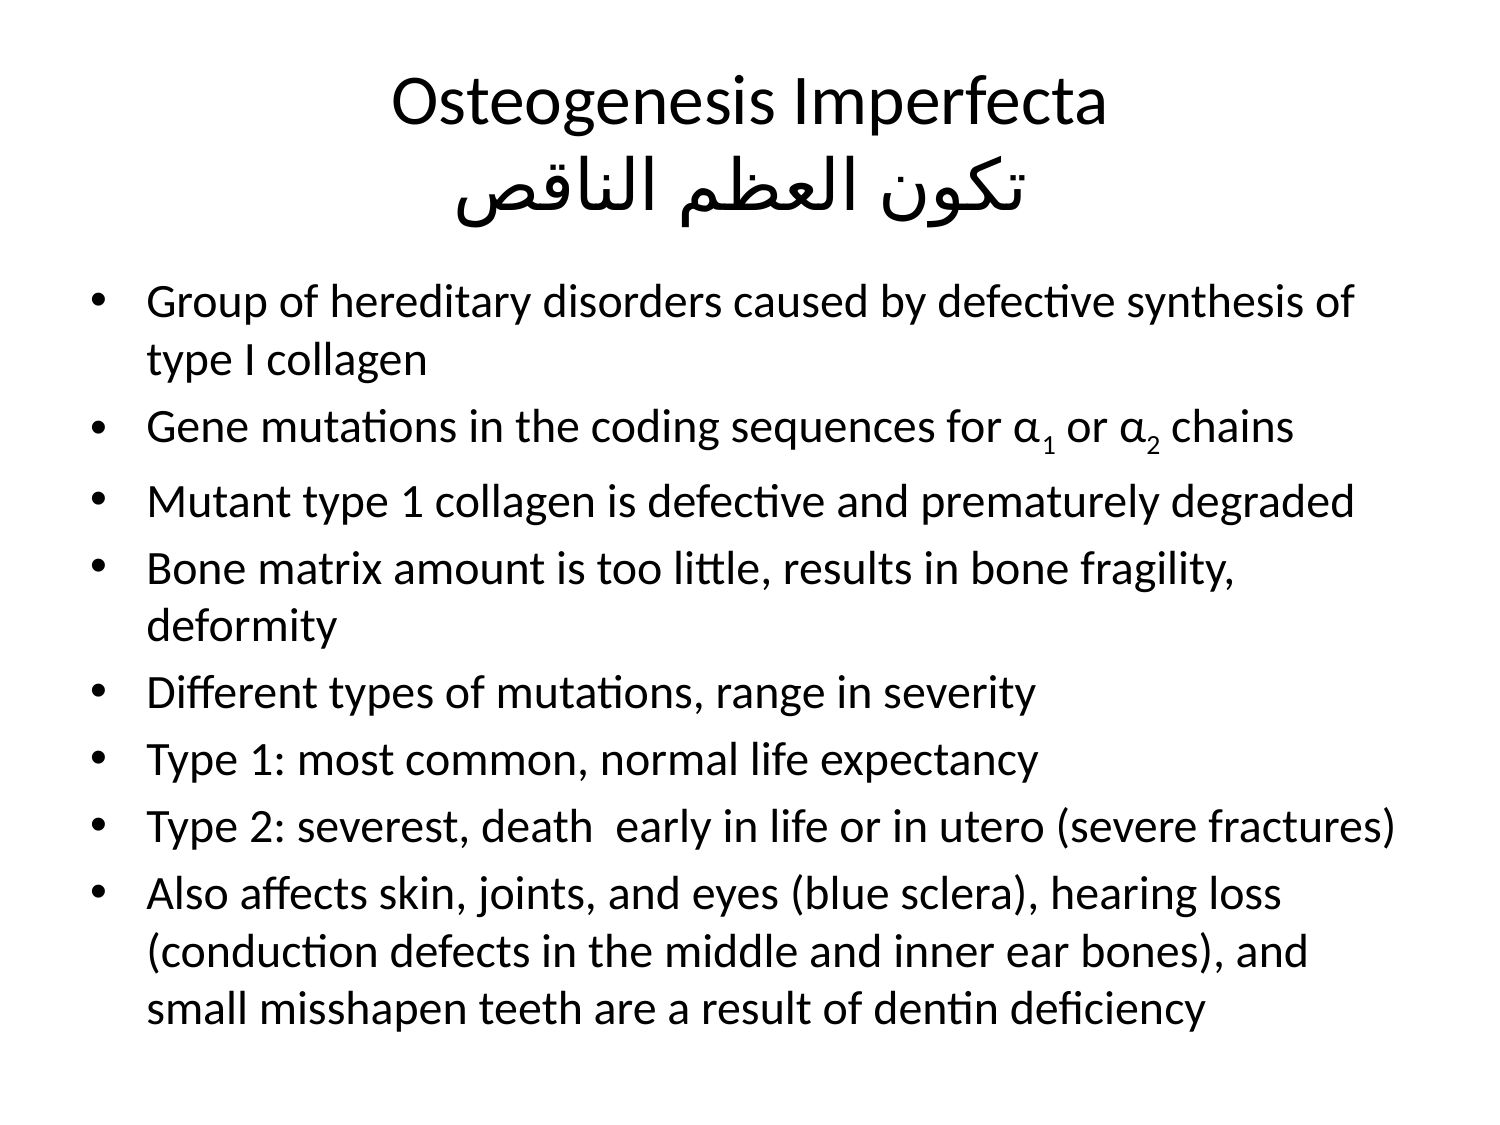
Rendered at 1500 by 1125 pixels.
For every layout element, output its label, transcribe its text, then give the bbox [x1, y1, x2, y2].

title Osteogenesis Imperfecta تكون العظم الناقص [75, 45, 1425, 233]
list Group of hereditary disorders caused by defective synthesis of type I collagen Gene mutations in the coding sequences for α1 or α2 chains Mutant type 1 collagen is defective and prematurely degraded Bone matrix amount is too little, results in bone fragility, deformity Different types of mutations, range in severity Type 1: most common, normal life expectancy Type 2: severest, death early in life or in utero (severe fractures) Also affects skin, joints, and eyes (blue sclera), hearing loss (conduction defects in the middle and inner ear bones), and small misshapen teeth are a result of dentin deficiency [75, 262, 1425, 1005]
